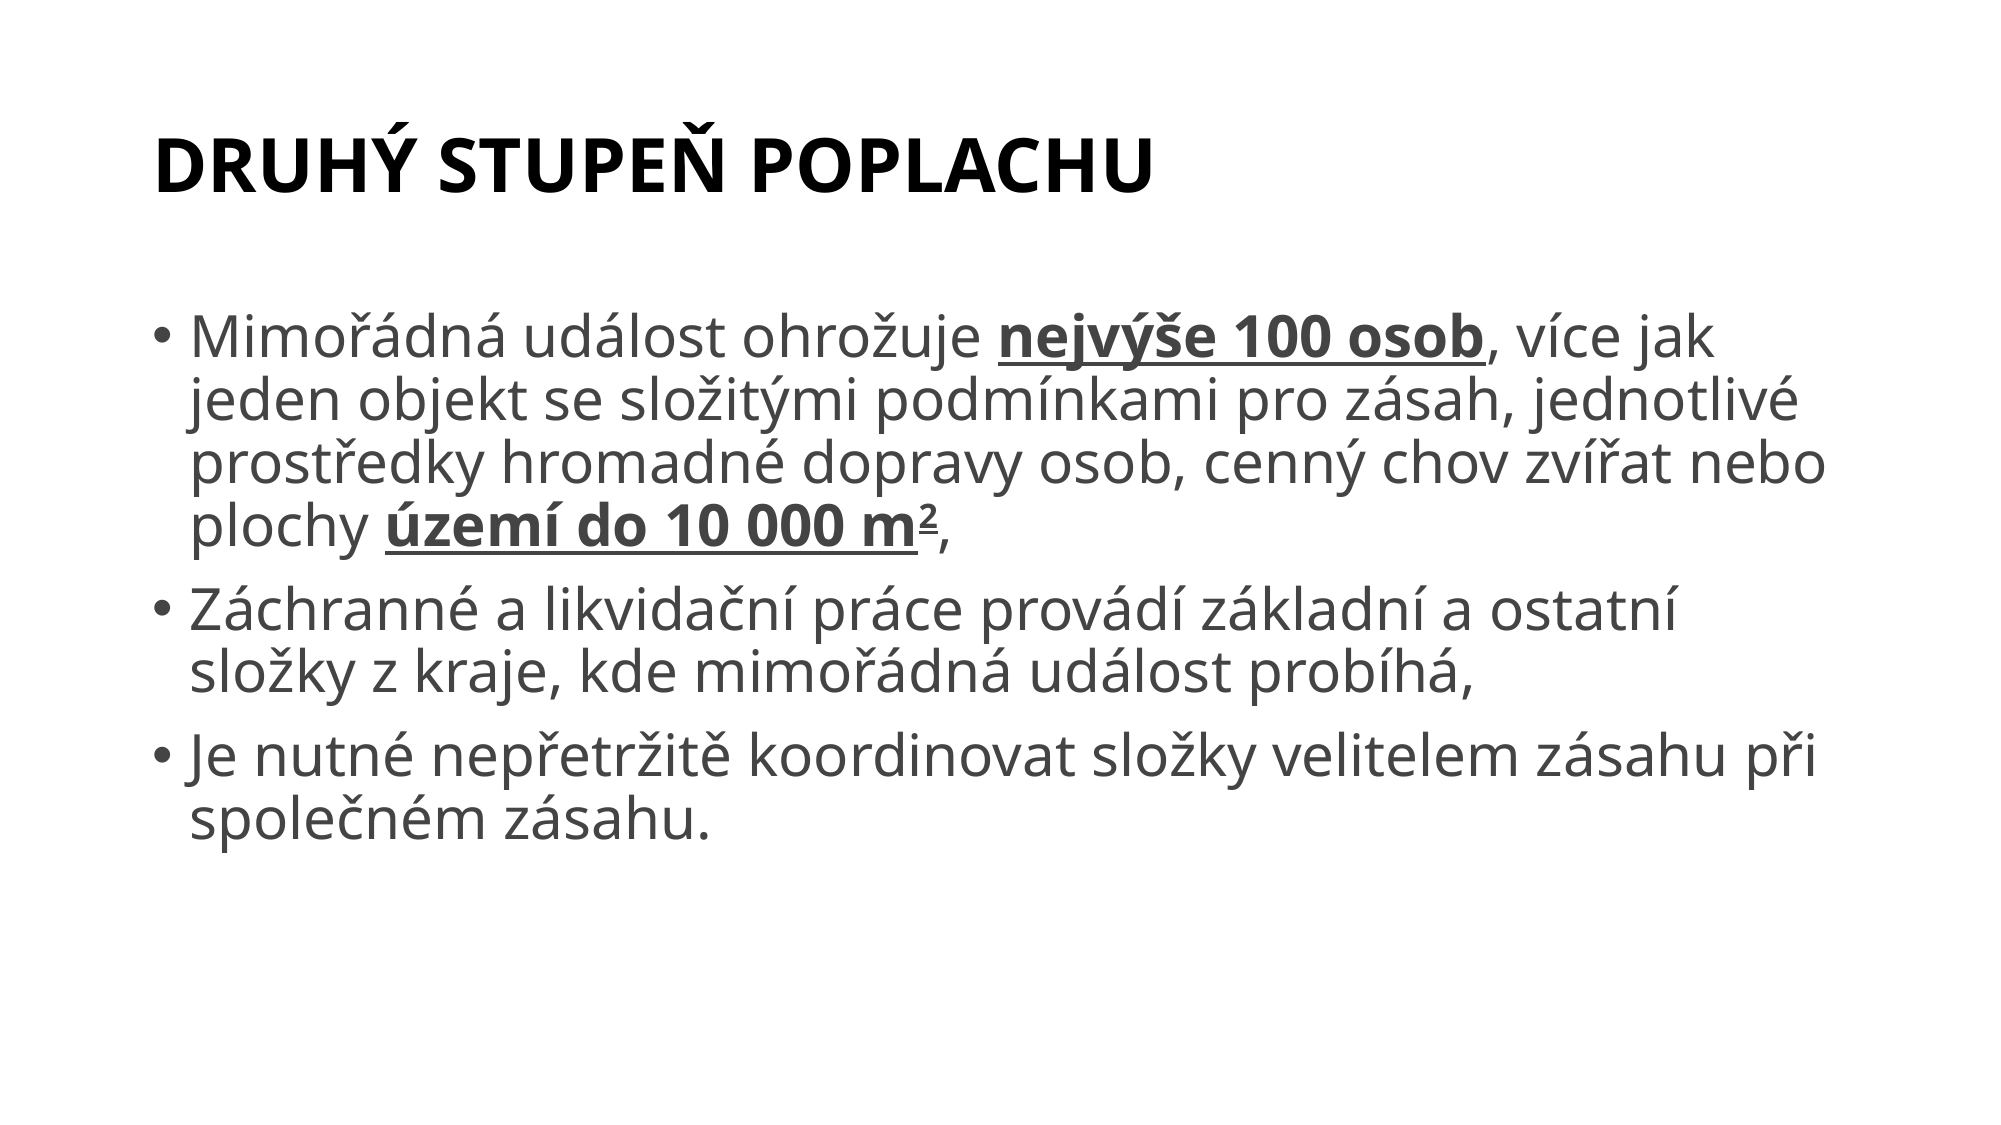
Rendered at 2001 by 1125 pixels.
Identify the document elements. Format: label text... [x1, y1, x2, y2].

list Mimořádná událost ohrožuje nejvýše 100 osob, více jak jeden objekt se složitými podmínkami pro zásah, jednotlivé prostředky hromadné dopravy osob, cenný chov zvířat nebo plochy území do 10 000 m2, Záchranné a likvidační práce provádí základní a ostatní složky z kraje, kde mimořádná událost probíhá, Je nutné nepřetržitě koordinovat složky velitelem zásahu při společném zásahu. [137, 299, 1863, 1014]
title DRUHÝ STUPEŇ POPLACHU [137, 59, 1863, 278]
